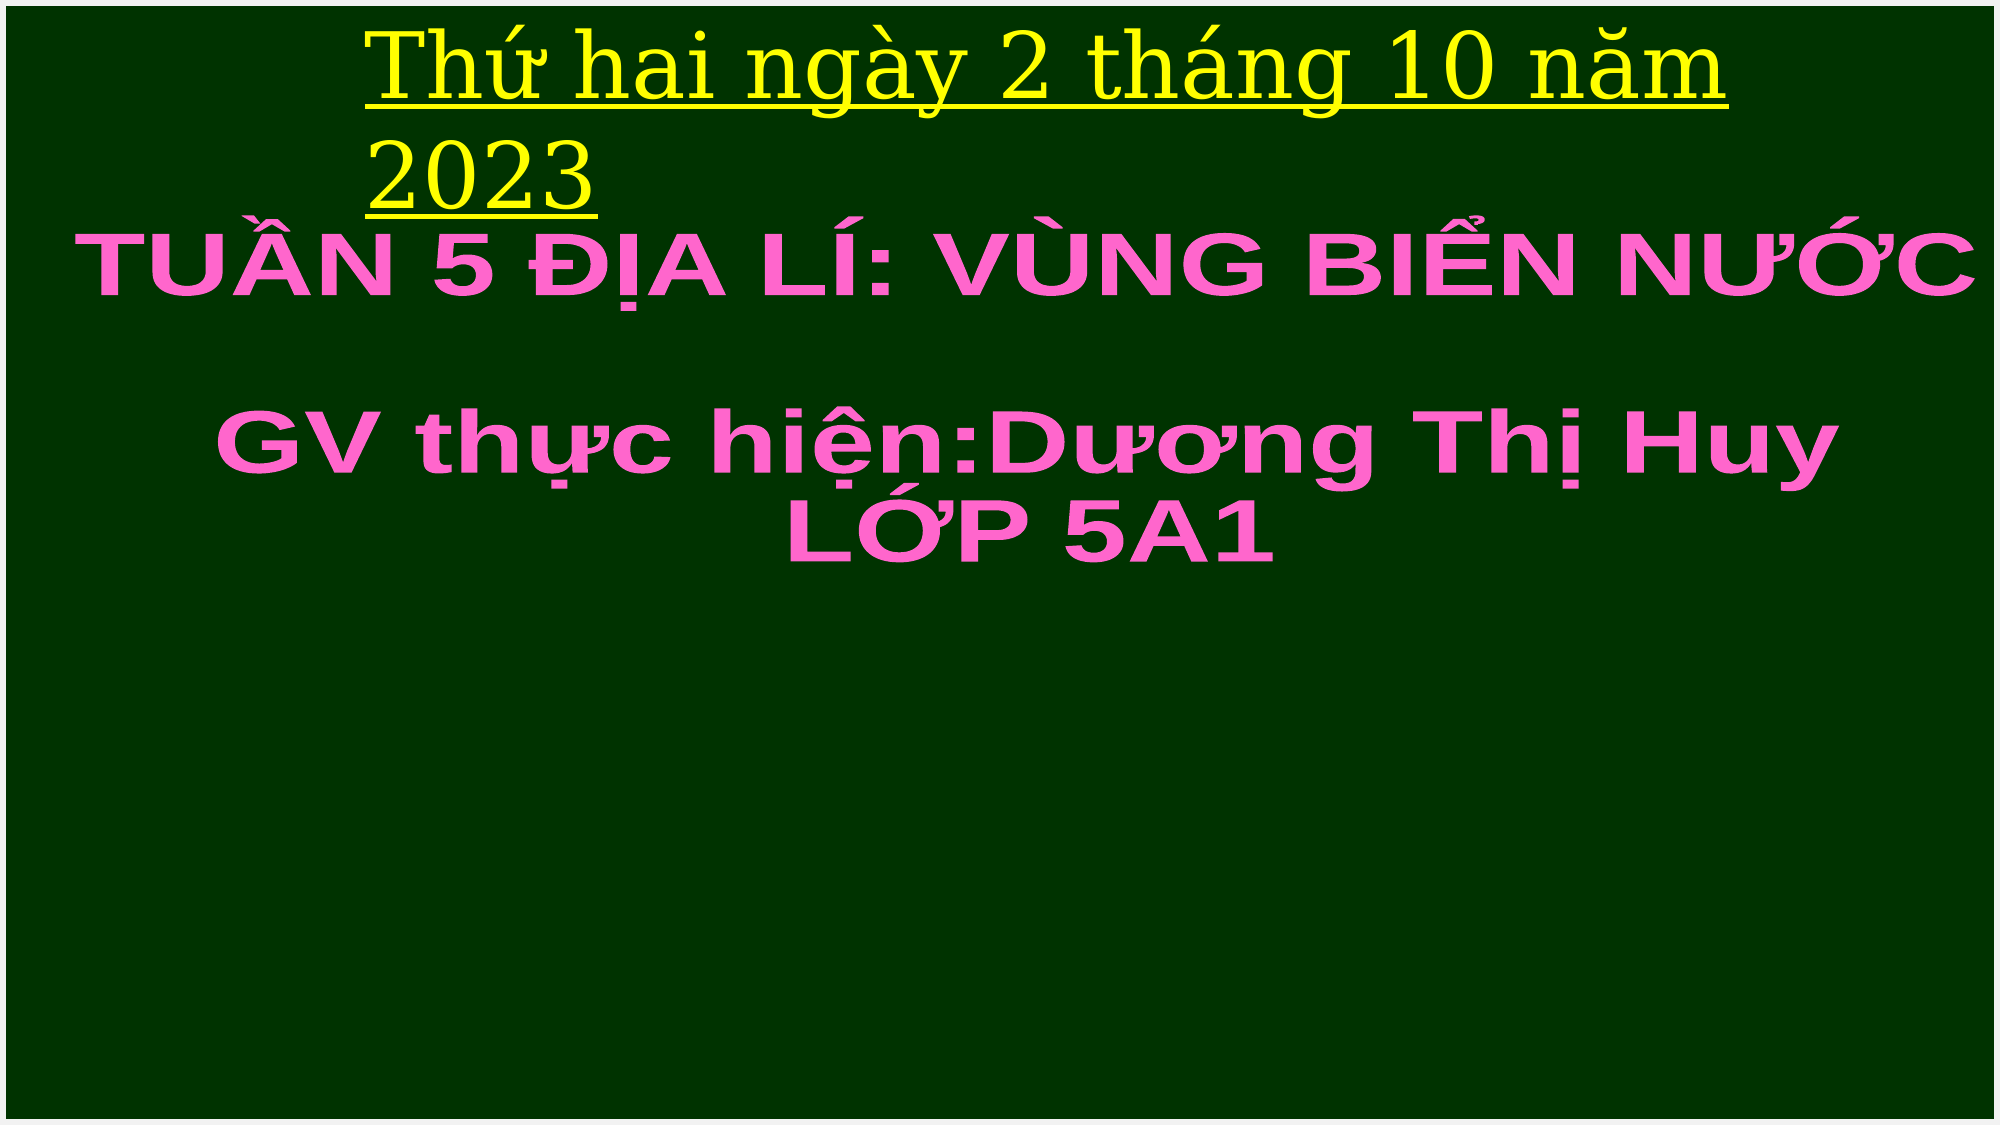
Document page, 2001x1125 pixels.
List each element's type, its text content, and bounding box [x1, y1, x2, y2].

text_box Thứ hai ngày 2 tháng 10 năm 2023 [349, 0, 1888, 235]
text_box [0, 0, 2000, 1125]
